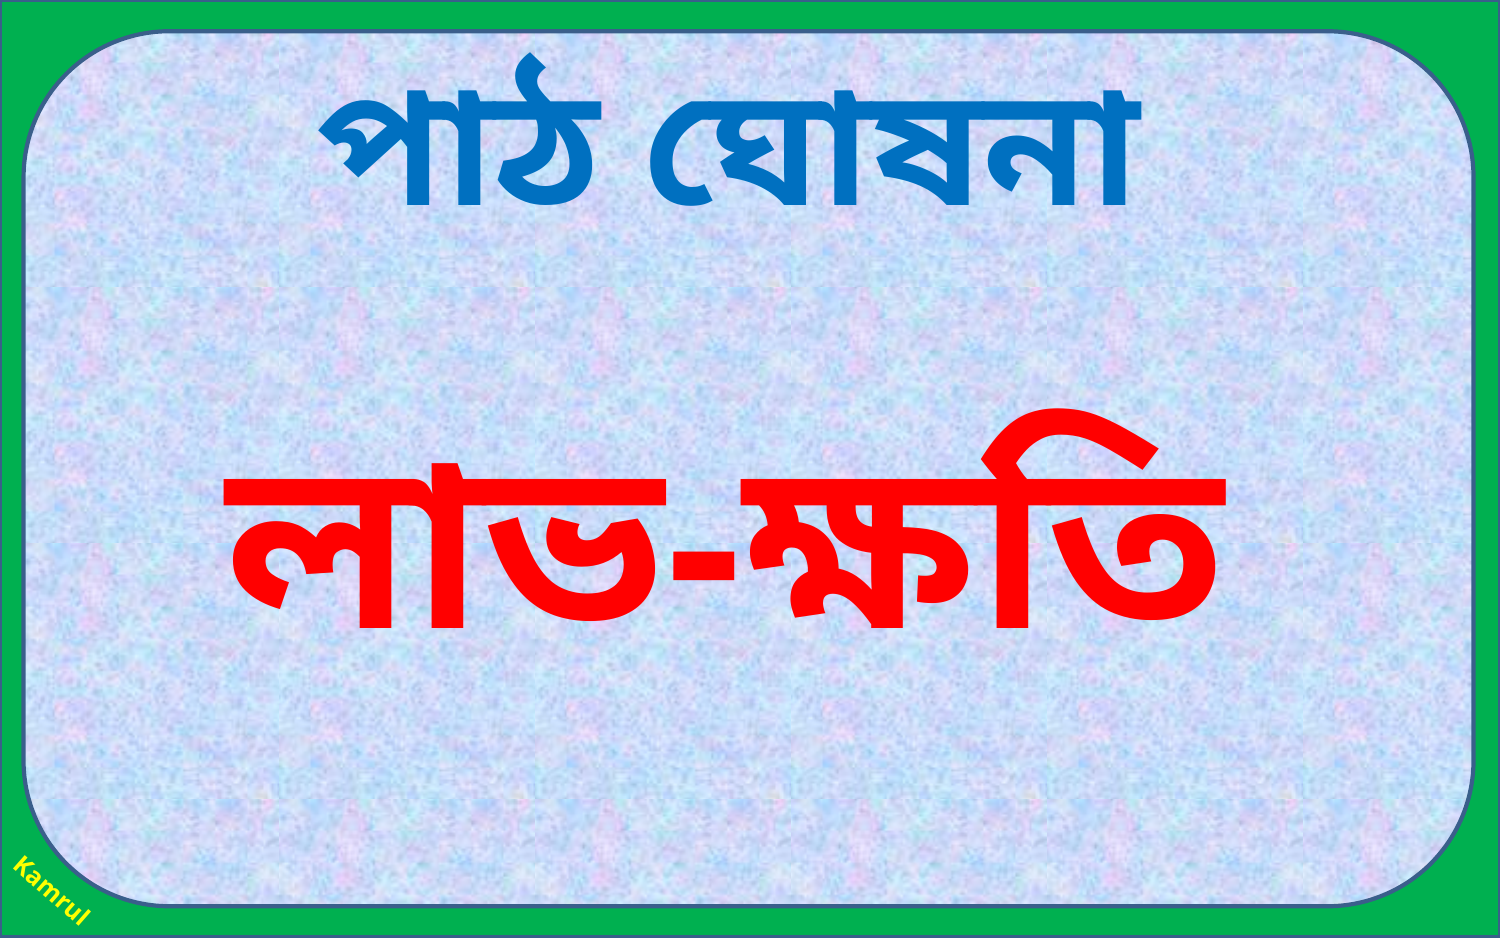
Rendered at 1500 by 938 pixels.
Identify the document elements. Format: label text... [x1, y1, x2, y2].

title পাঠ ঘোষনা [112, 31, 1388, 233]
picture [26, 46, 1471, 904]
subtitle লাভ-ক্ষতি [200, 381, 1250, 621]
